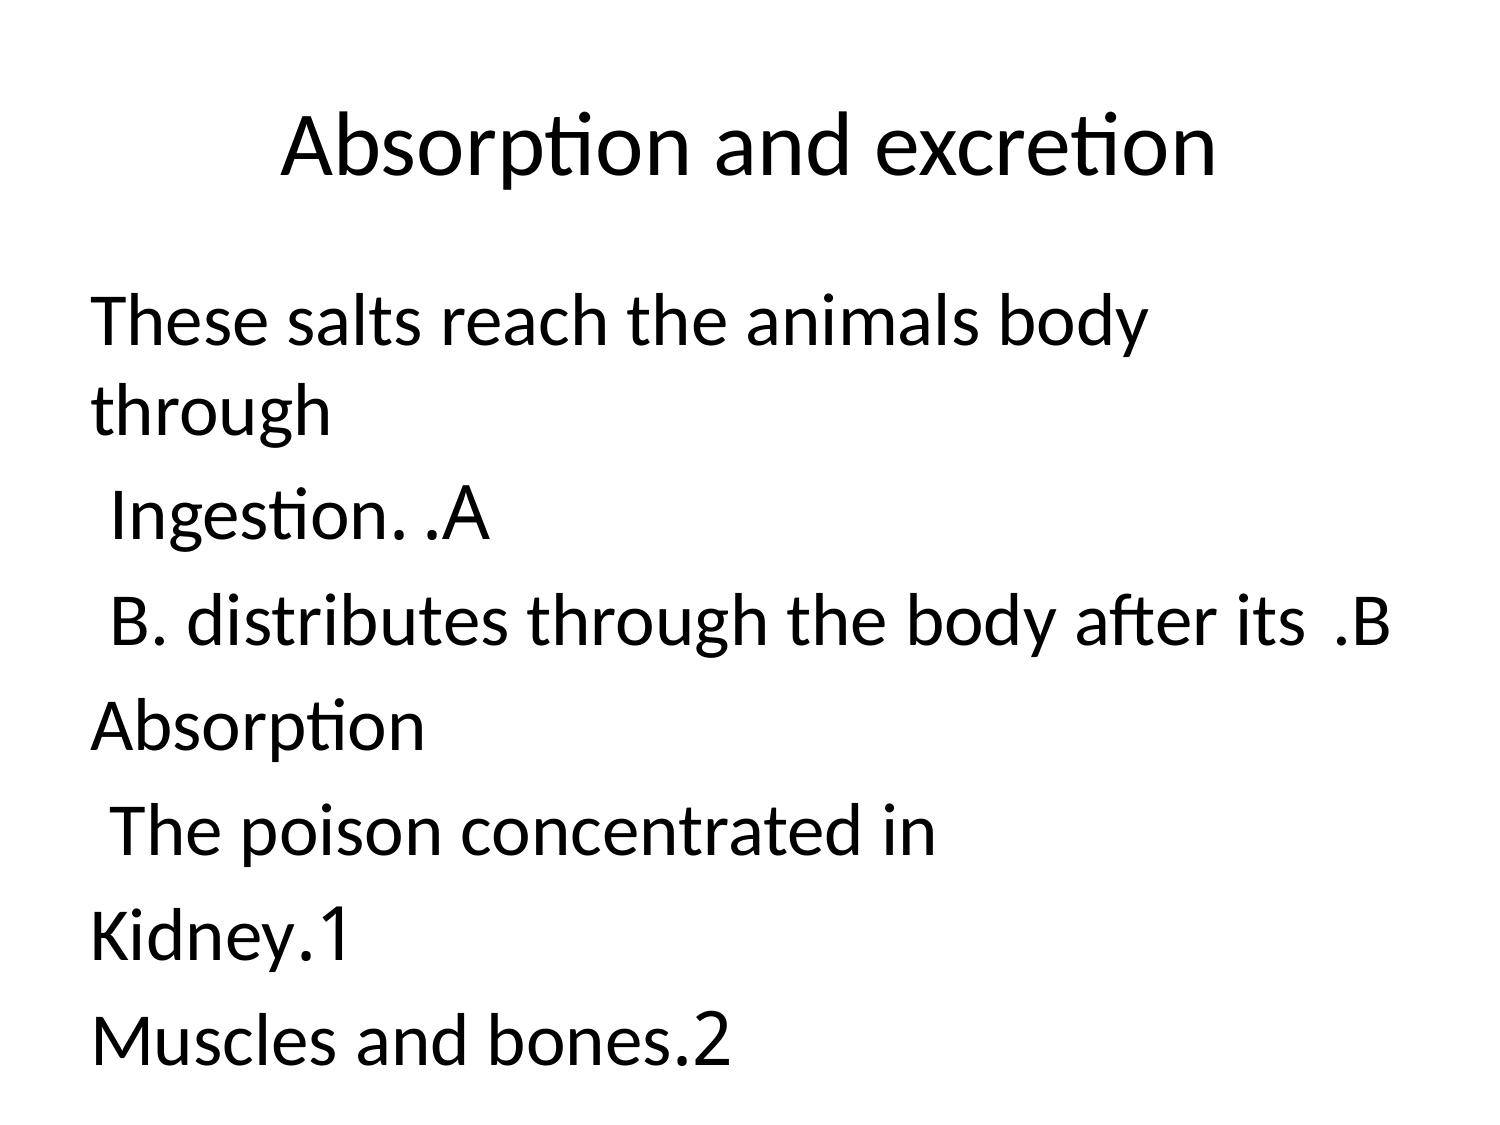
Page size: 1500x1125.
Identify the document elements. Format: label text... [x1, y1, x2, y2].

list These salts reach the animals body through .Ingestion B. distributes through the body after its Absorption The poison concentrated in 1.Kidney 2.Muscles and bones [75, 262, 1425, 1005]
title Absorption and excretion [75, 45, 1425, 233]
